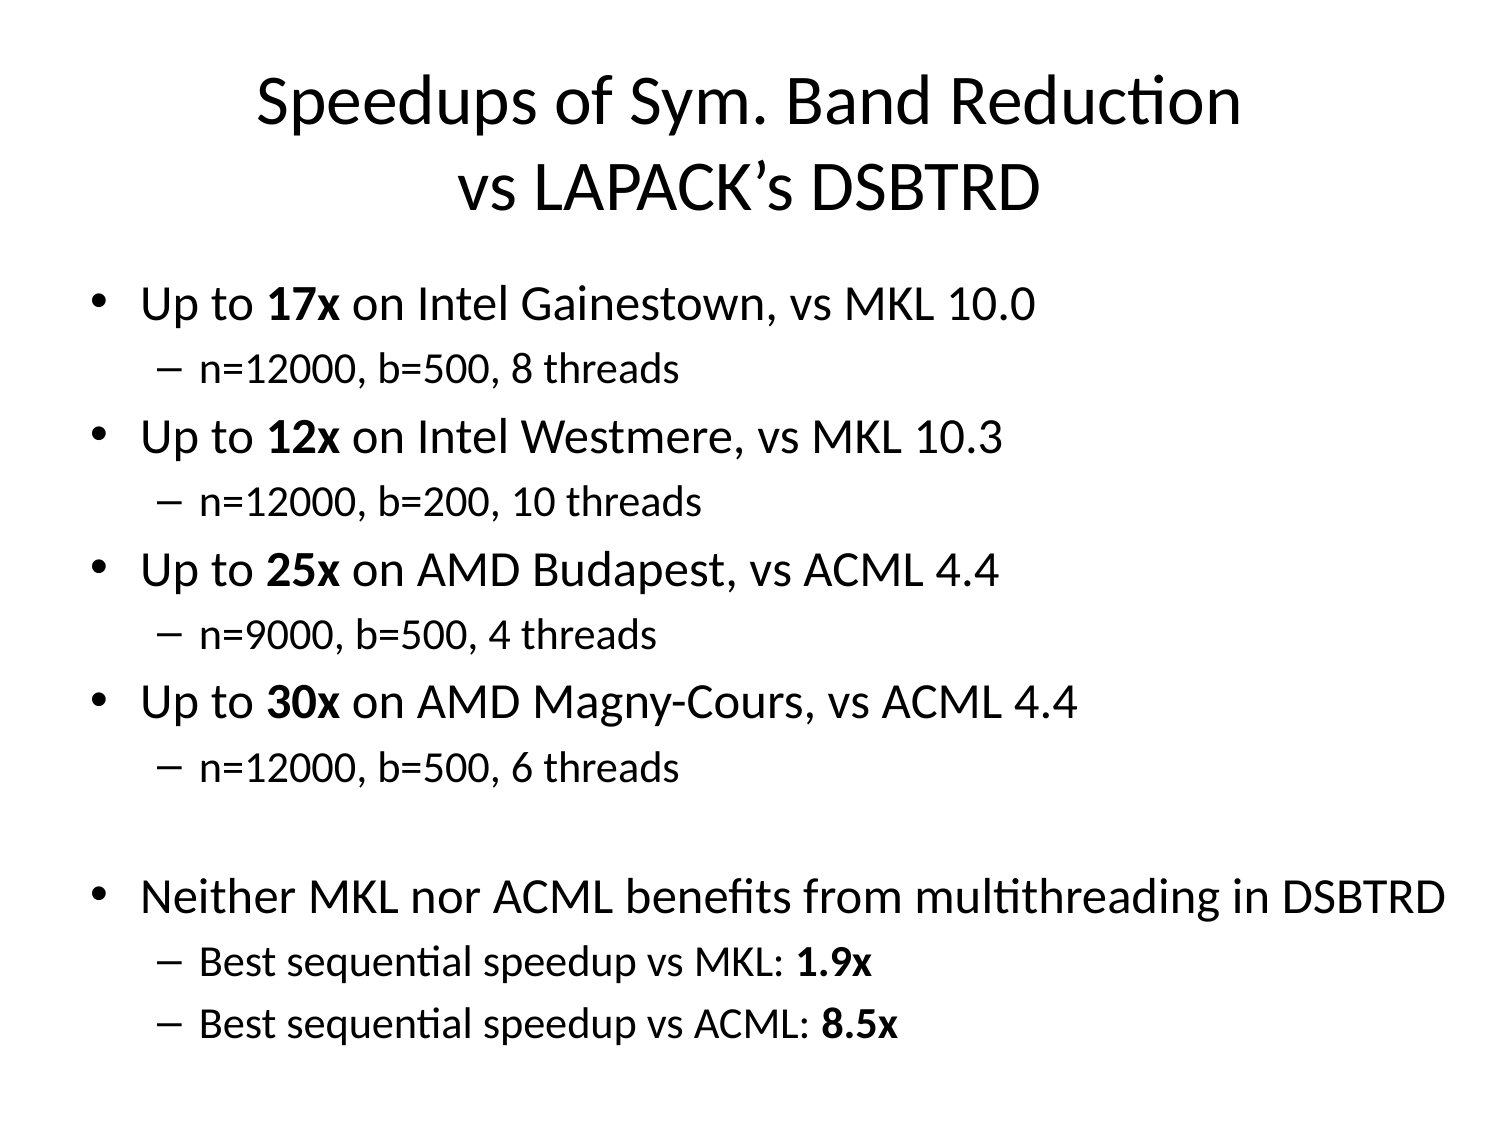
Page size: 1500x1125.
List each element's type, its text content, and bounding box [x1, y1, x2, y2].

list Up to 17x on Intel Gainestown, vs MKL 10.0 n=12000, b=500, 8 threads Up to 12x on Intel Westmere, vs MKL 10.3 n=12000, b=200, 10 threads Up to 25x on AMD Budapest, vs ACML 4.4 n=9000, b=500, 4 threads Up to 30x on AMD Magny-Cours, vs ACML 4.4 n=12000, b=500, 6 threads Neither MKL nor ACML benefits from multithreading in DSBTRD Best sequential speedup vs MKL: 1.9x Best sequential speedup vs ACML: 8.5x [75, 262, 1475, 1125]
title Speedups of Sym. Band Reduction vs LAPACK’s DSBTRD [75, 45, 1425, 233]
